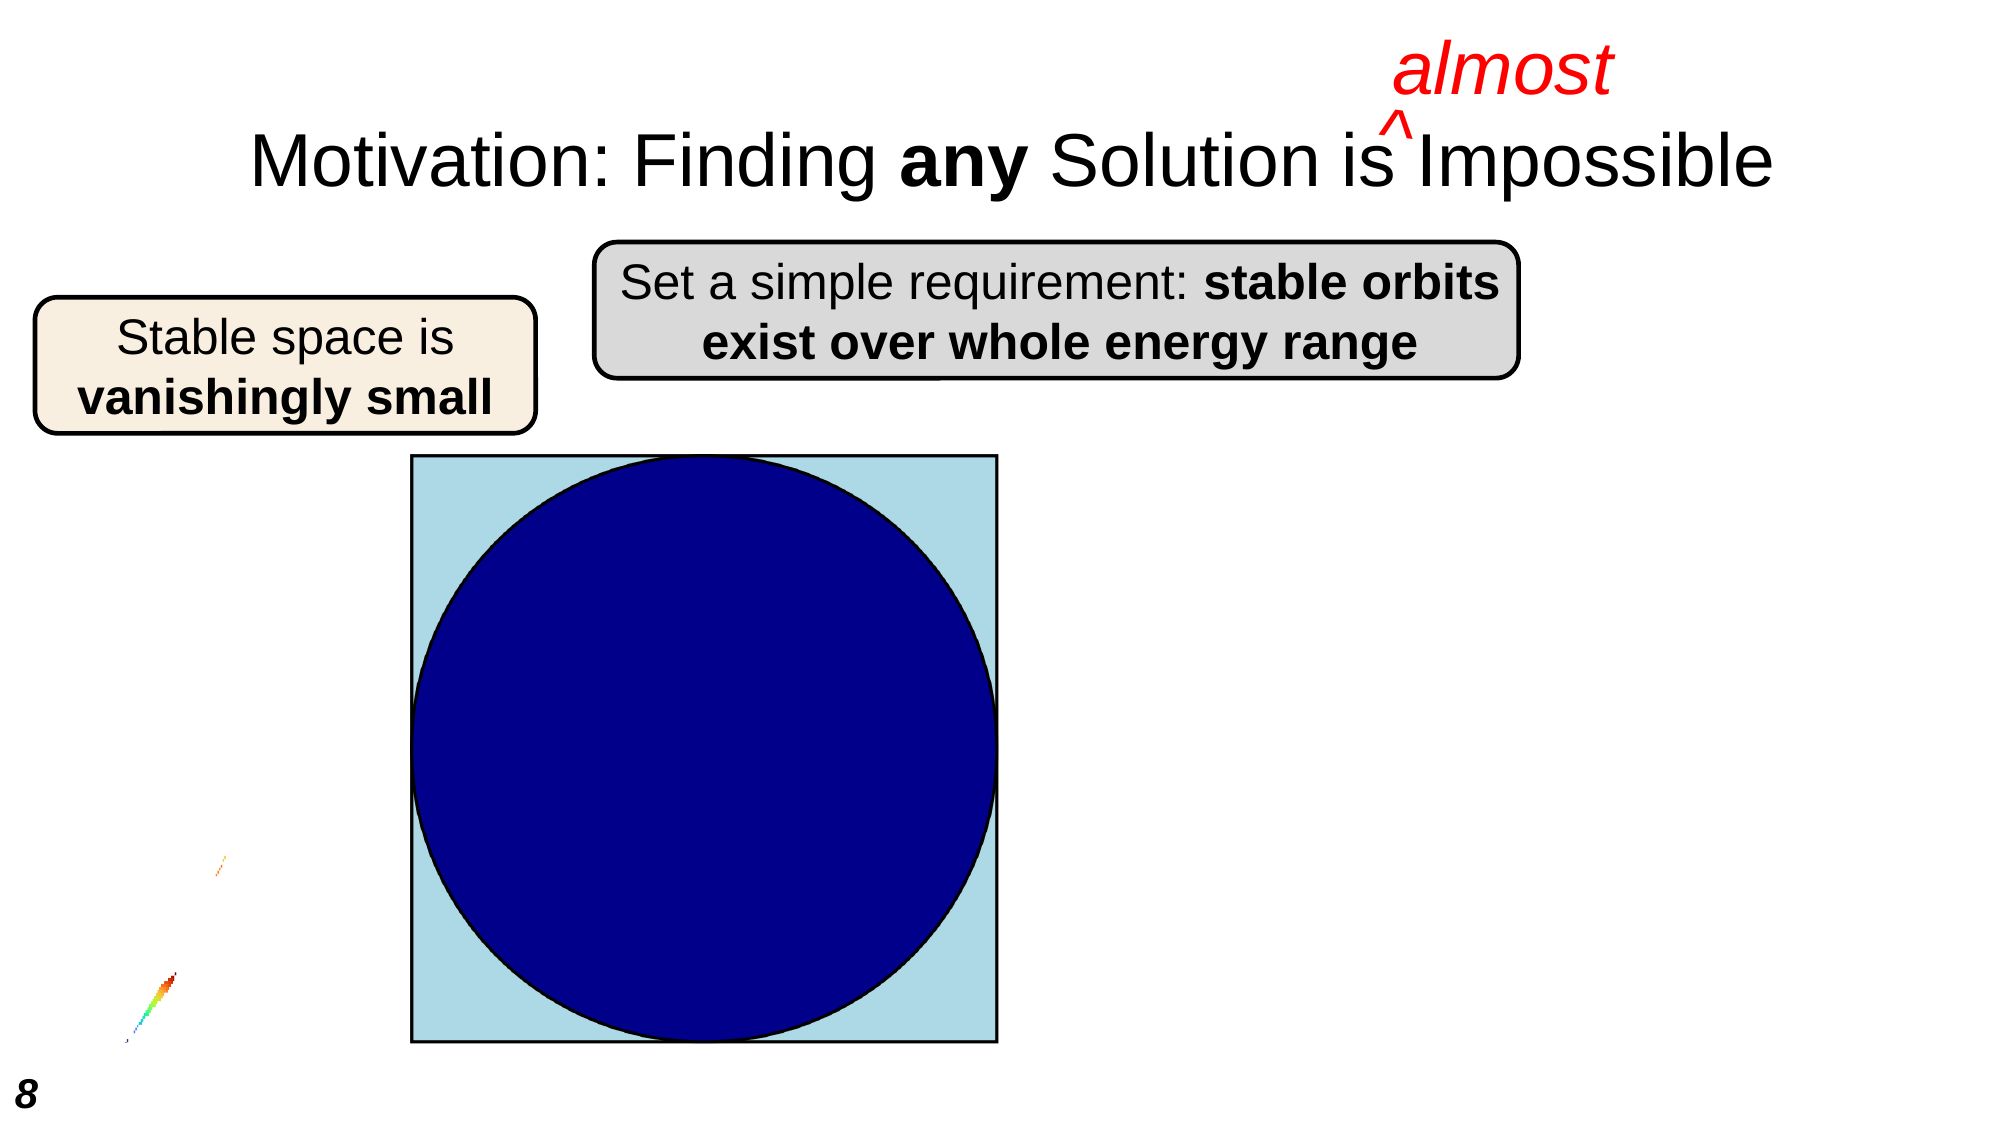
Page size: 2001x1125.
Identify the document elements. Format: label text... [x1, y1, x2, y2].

picture [365, 409, 1043, 1088]
text_box [593, 247, 601, 373]
text_box Stable space is vanishingly small [0, 297, 598, 432]
text_box 8 [0, 1059, 98, 1125]
title Motivation: Finding any Solution is Impossible [234, 64, 1924, 211]
picture [124, 698, 327, 1043]
text_box ^ [1357, 36, 1454, 193]
text_box almost [1377, 0, 1658, 119]
text_box Set a simple requirement: stable orbits exist over whole energy range [601, 242, 1519, 377]
